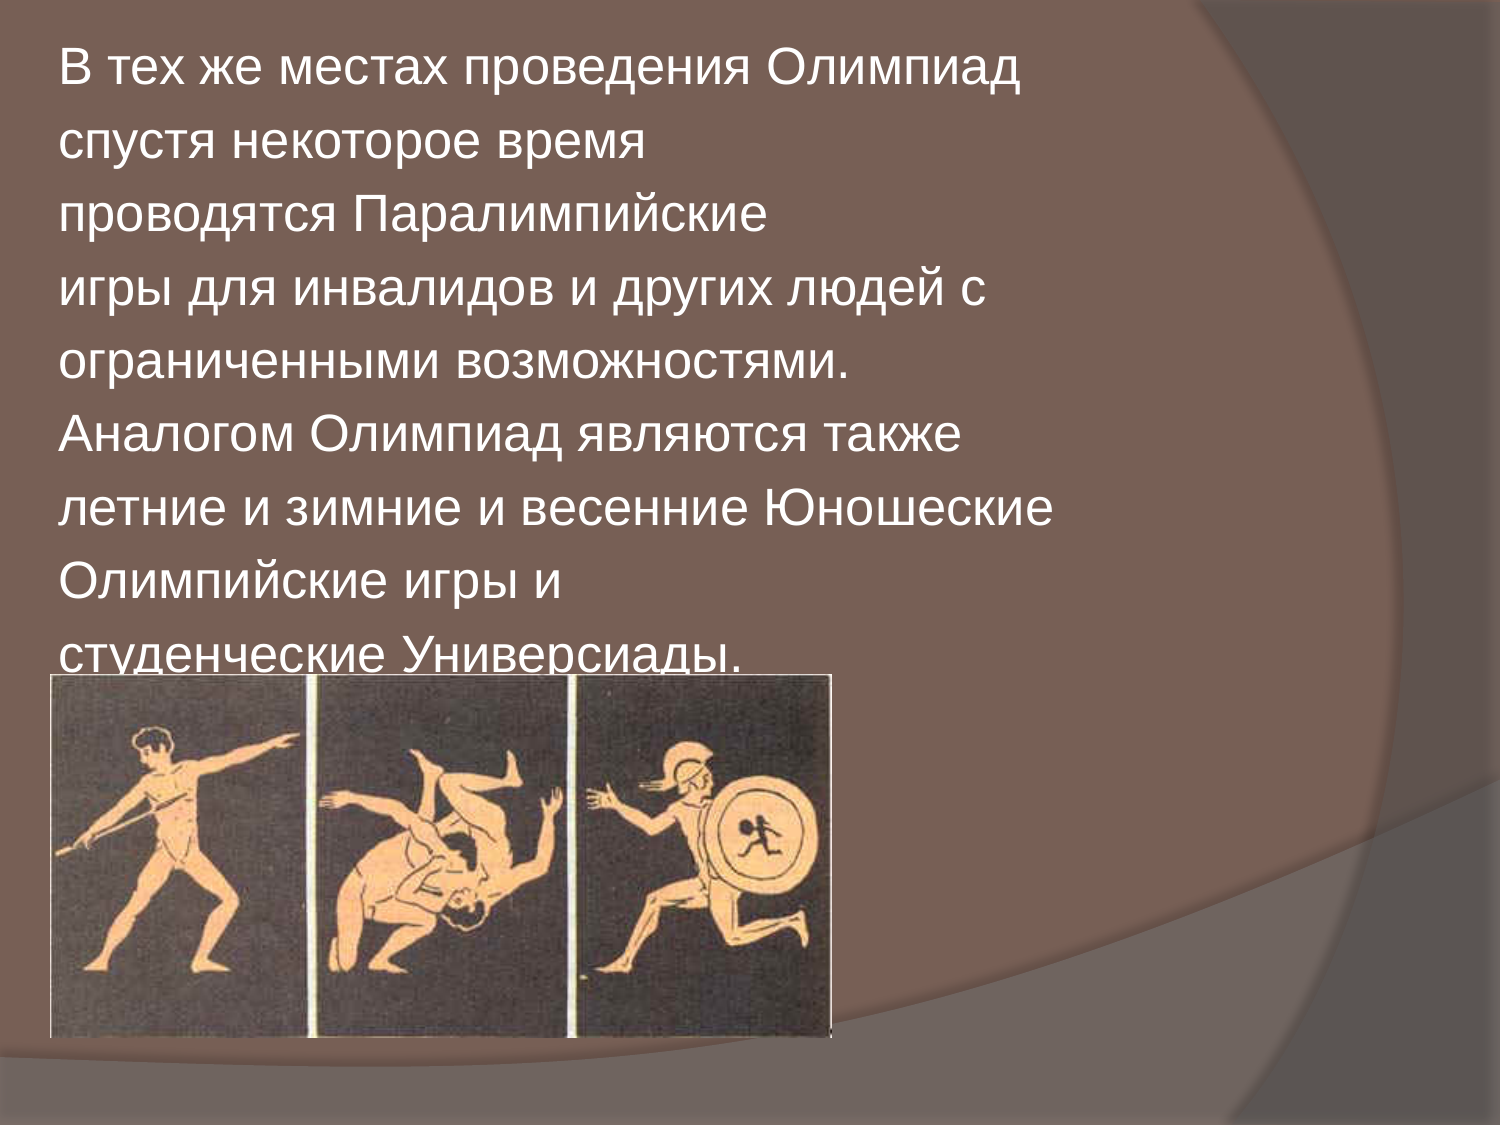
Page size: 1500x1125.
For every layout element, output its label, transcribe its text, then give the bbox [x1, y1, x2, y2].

picture [49, 674, 832, 1038]
list В тех же местах проведения Олимпиад спустя некоторое время проводятся Паралимпийские игры для инвалидов и других людей с ограниченными возможностями. Аналогом Олимпиад являются также летние и зимние и весенние Юношеские Олимпийские игры и студенческие Универсиады. [37, 24, 1125, 705]
